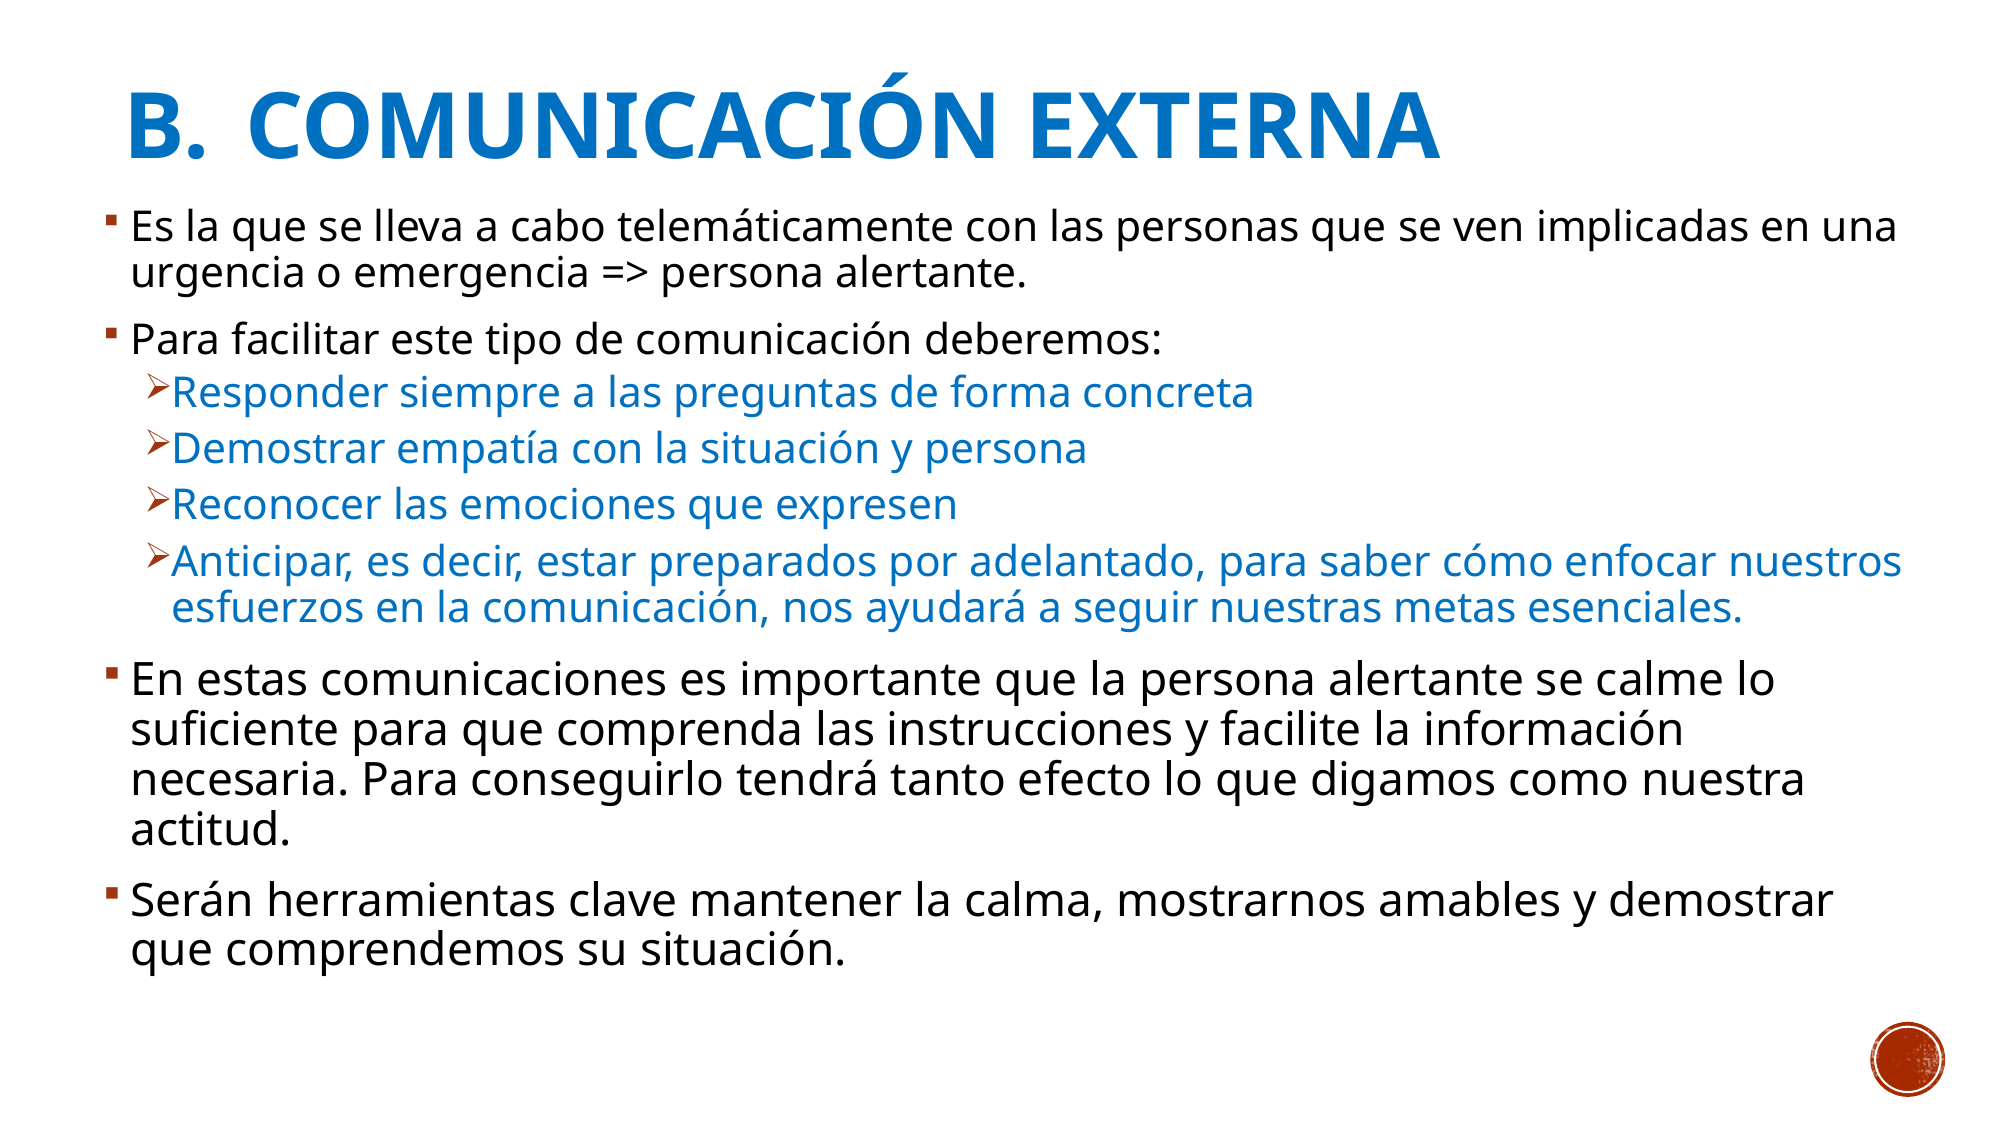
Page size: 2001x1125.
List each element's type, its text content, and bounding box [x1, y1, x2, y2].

title COMUNICACIÓN EXTERNA [108, 60, 1809, 197]
list Es la que se lleva a cabo telemáticamente con las personas que se ven implicadas en una urgencia o emergencia => persona alertante. Para facilitar este tipo de comunicación deberemos: Responder siempre a las preguntas de forma concreta Demostrar empatía con la situación y persona Reconocer las emociones que expresen Anticipar, es decir, estar preparados por adelantado, para saber cómo enfocar nuestros esfuerzos en la comunicación, nos ayudará a seguir nuestras metas esenciales. En estas comunicaciones es importante que la persona alertante se calme lo suficiente para que comprenda las instrucciones y facilite la información necesaria. Para conseguirlo tendrá tanto efecto lo que digamos como nuestra actitud. Serán herramientas clave mantener la calma, mostrarnos amables y demostrar que comprendemos su situación. [88, 197, 1928, 1014]
